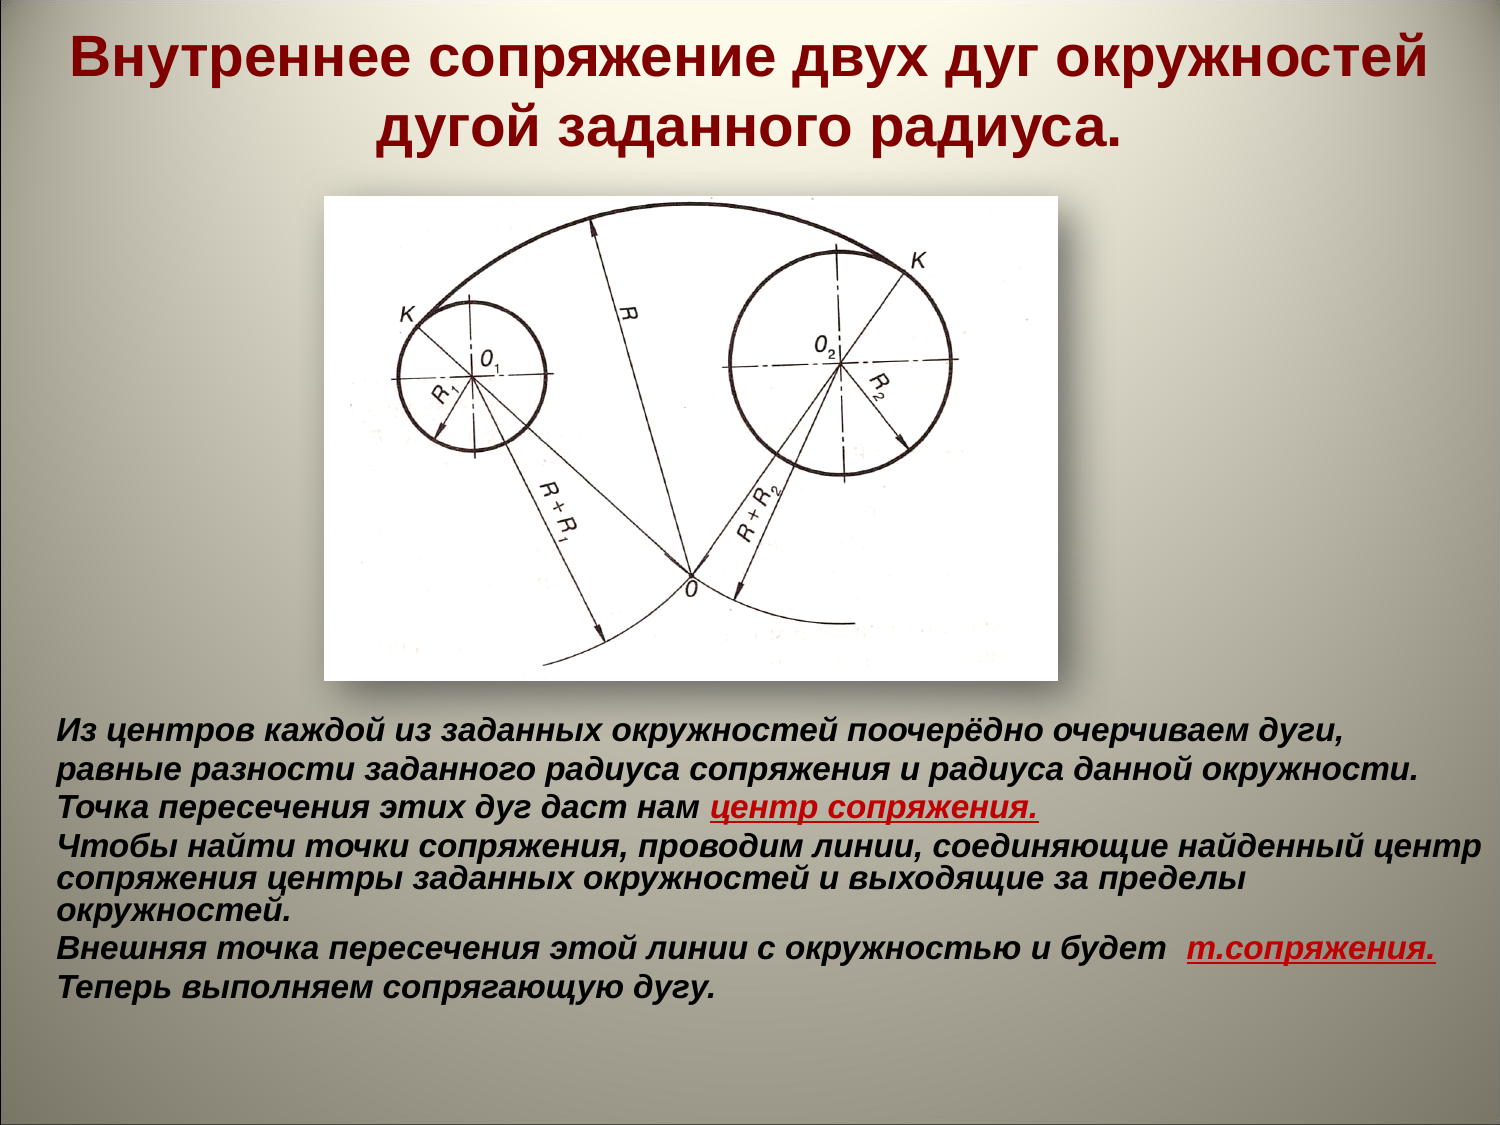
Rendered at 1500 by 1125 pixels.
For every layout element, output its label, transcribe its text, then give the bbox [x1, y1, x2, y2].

picture [0, 0, 1500, 1125]
title Внутреннее сопряжение двух дуг окружностей дугой заданного радиуса. [53, 0, 1447, 180]
subtitle Из центров каждой из заданных окружностей поочерёдно очерчиваем дуги, равные разности заданного радиуса сопряжения и радиуса данной окружности. Точка пересечения этих дуг даст нам центр сопряжения. Чтобы найти точки сопряжения, проводим линии, соединяющие найденный центр сопряжения центры заданных окружностей и выходящие за пределы окружностей. Внешняя точка пересечения этой линии с окружностью и будет т.сопряжения. Теперь выполняем сопрягающую дугу. [41, 708, 1500, 1125]
